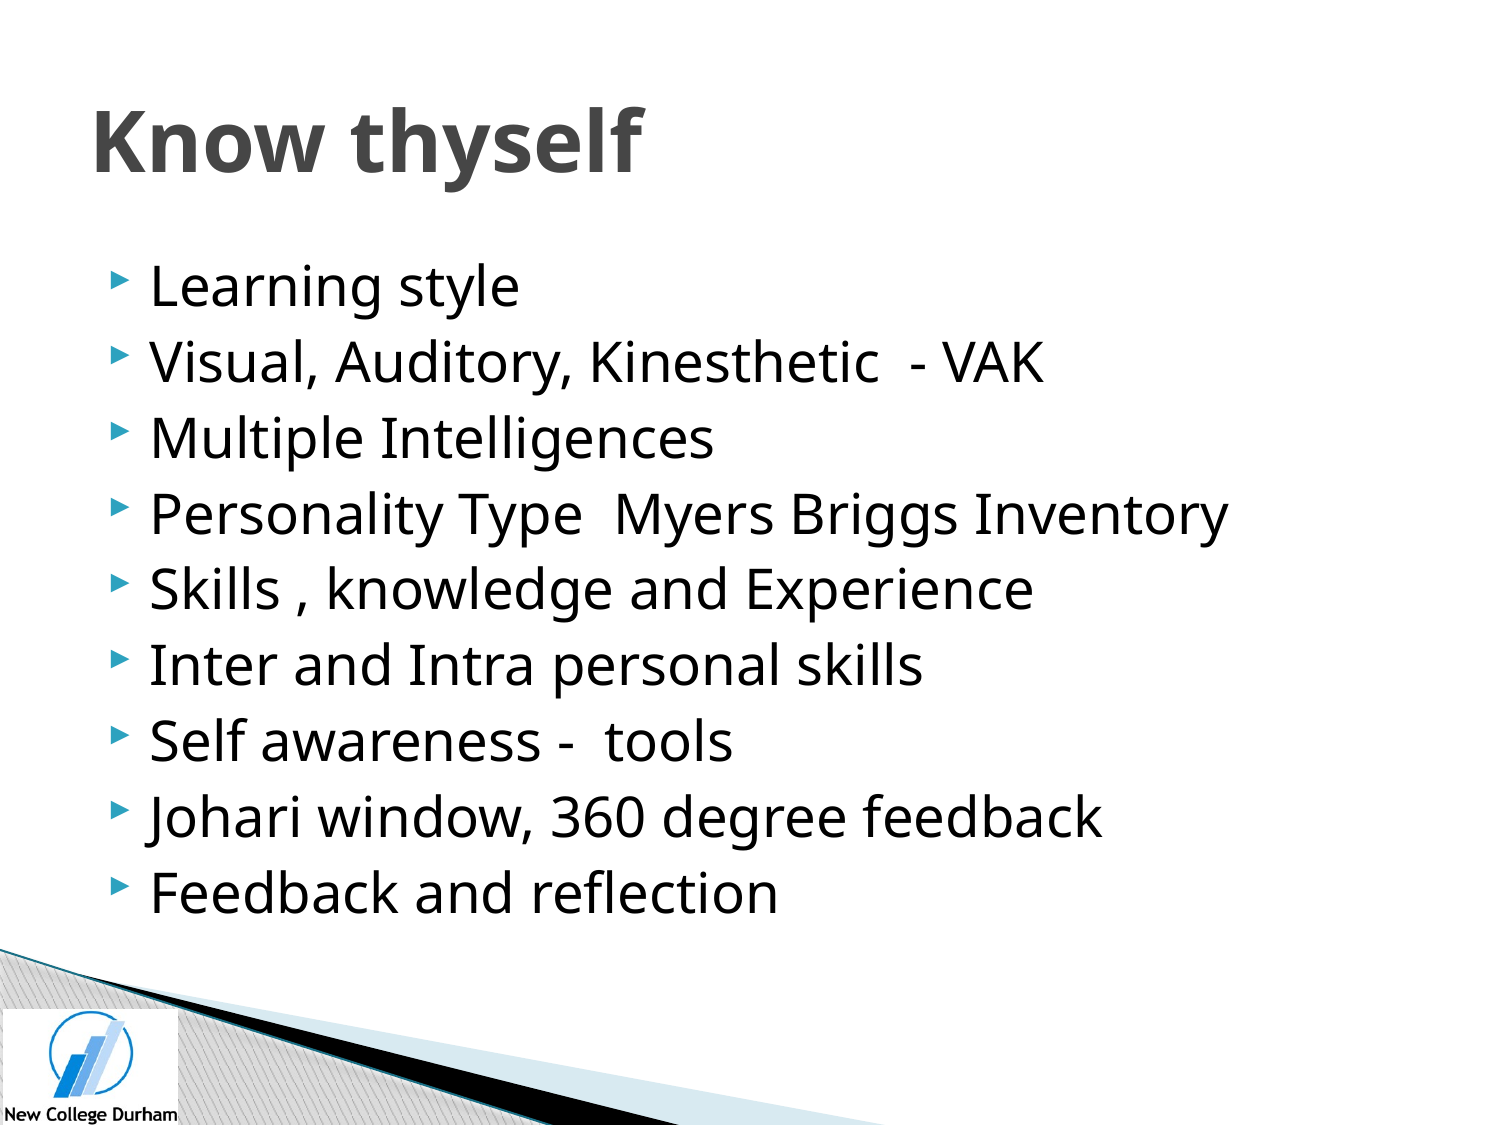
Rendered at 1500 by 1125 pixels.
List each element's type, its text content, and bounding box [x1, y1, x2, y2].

title Know thyself [75, 45, 1425, 233]
list Learning style Visual, Auditory, Kinesthetic - VAK Multiple Intelligences Personality Type Myers Briggs Inventory Skills , knowledge and Experience Inter and Intra personal skills Self awareness - tools Johari window, 360 degree feedback Feedback and reflection [75, 243, 1425, 986]
picture [3, 1009, 178, 1125]
